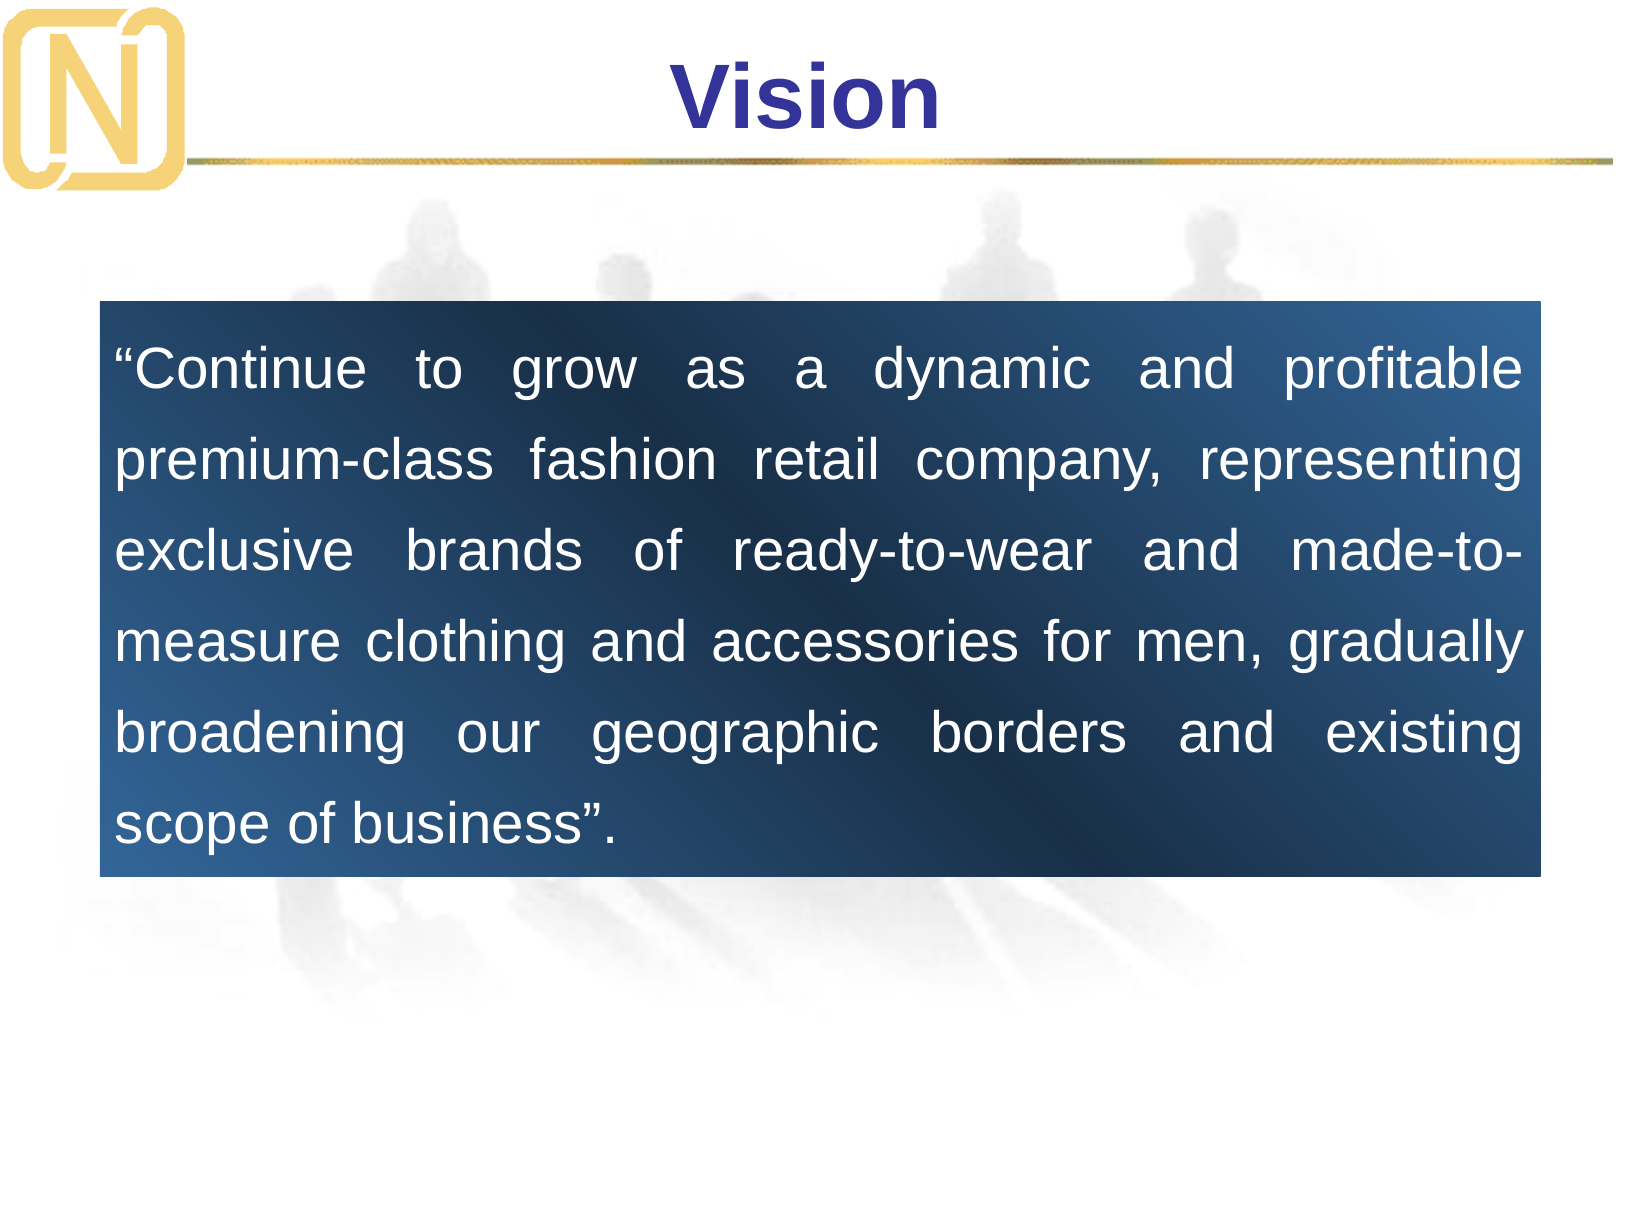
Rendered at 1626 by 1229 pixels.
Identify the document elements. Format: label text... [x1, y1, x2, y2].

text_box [0, 4, 188, 193]
text_box “Continue to grow as a dynamic and profitable premium-class fashion retail company, representing exclusive brands of ready-to-wear and made-to-measure clothing and accessories for men, gradually broadening our geographic borders and existing scope of business”. [99, 301, 1541, 877]
picture [187, 151, 1613, 176]
text_box Vision [191, 29, 1613, 140]
